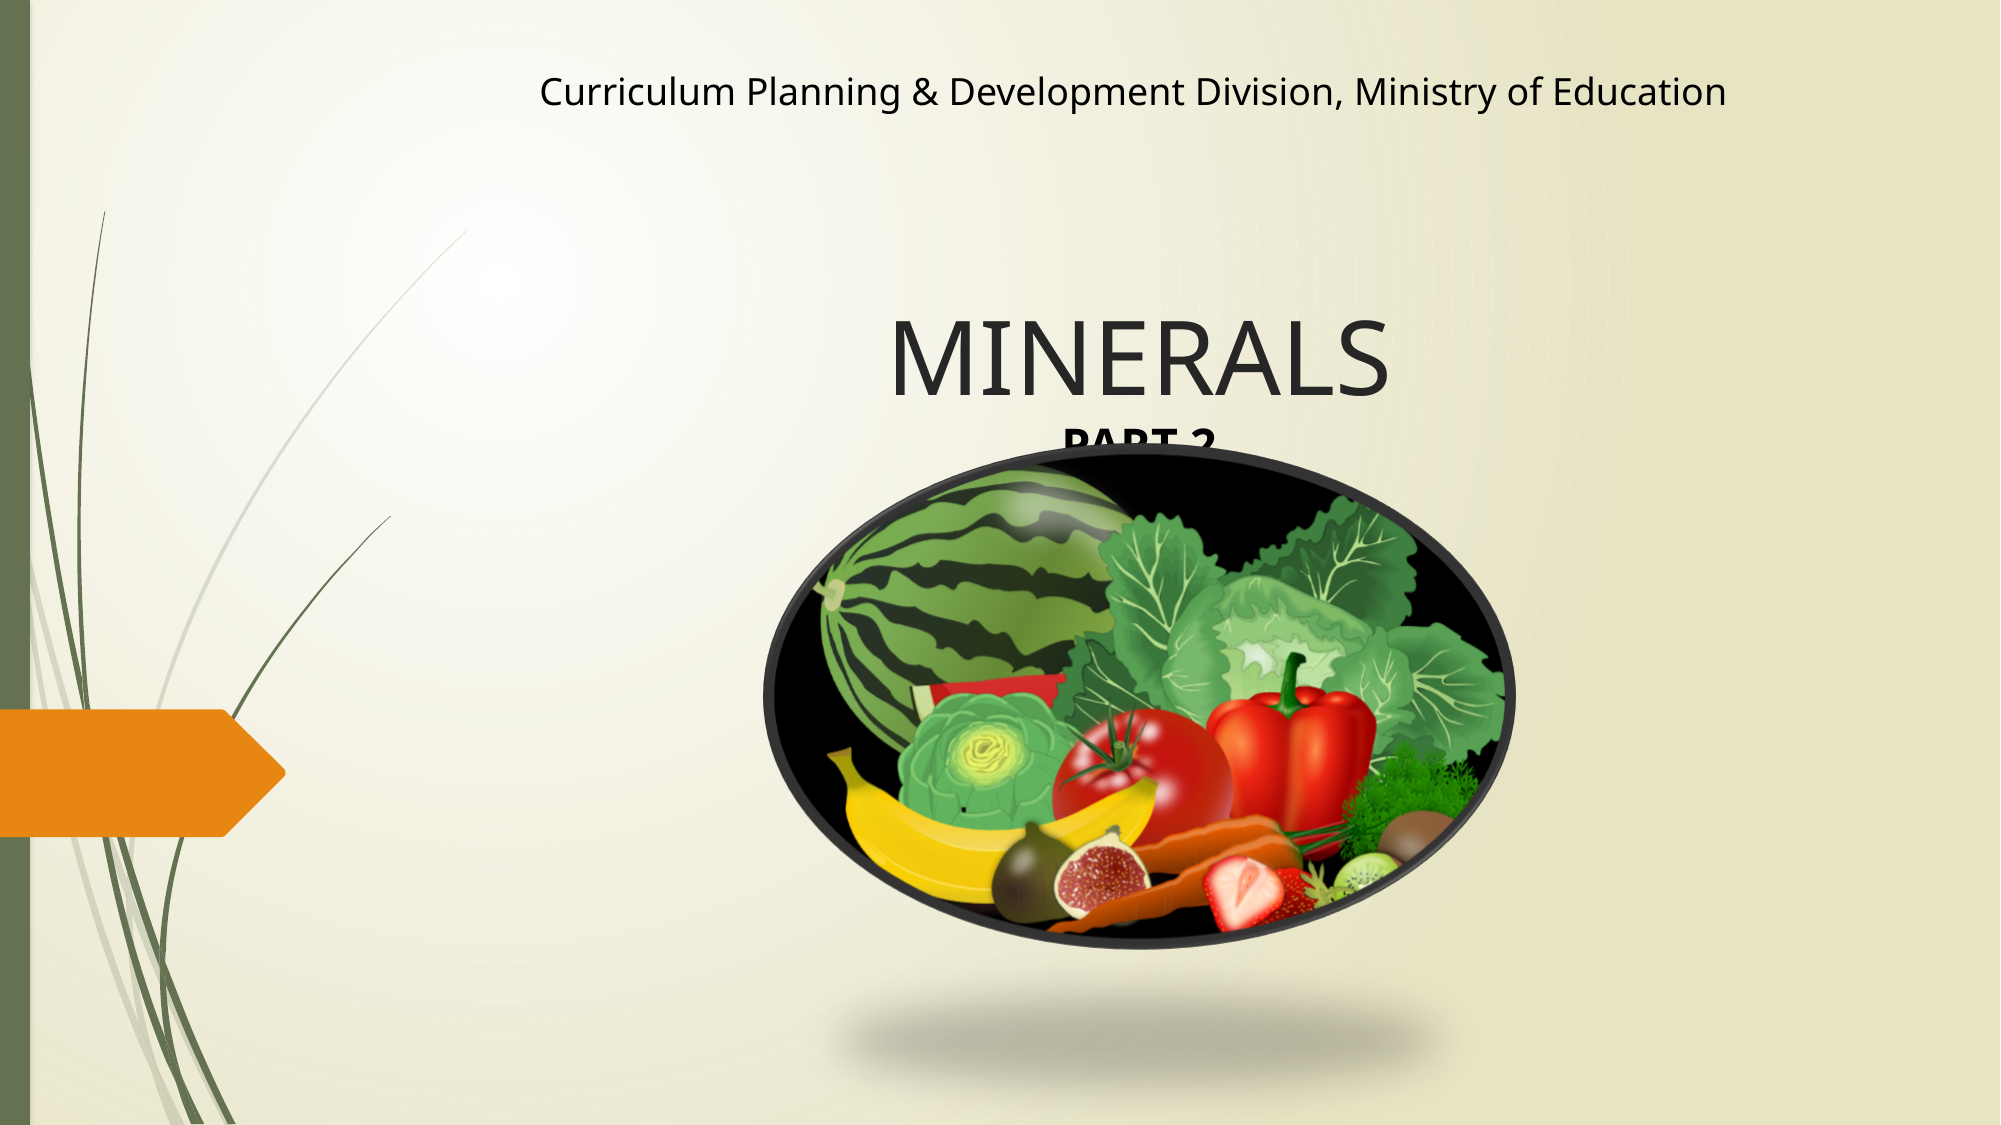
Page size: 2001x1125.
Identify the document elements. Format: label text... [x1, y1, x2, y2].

picture [760, 441, 1518, 1125]
text_box Curriculum Planning & Development Division, Ministry of Education [380, 60, 1888, 121]
title MINERALS PART 2 [407, 283, 1871, 536]
